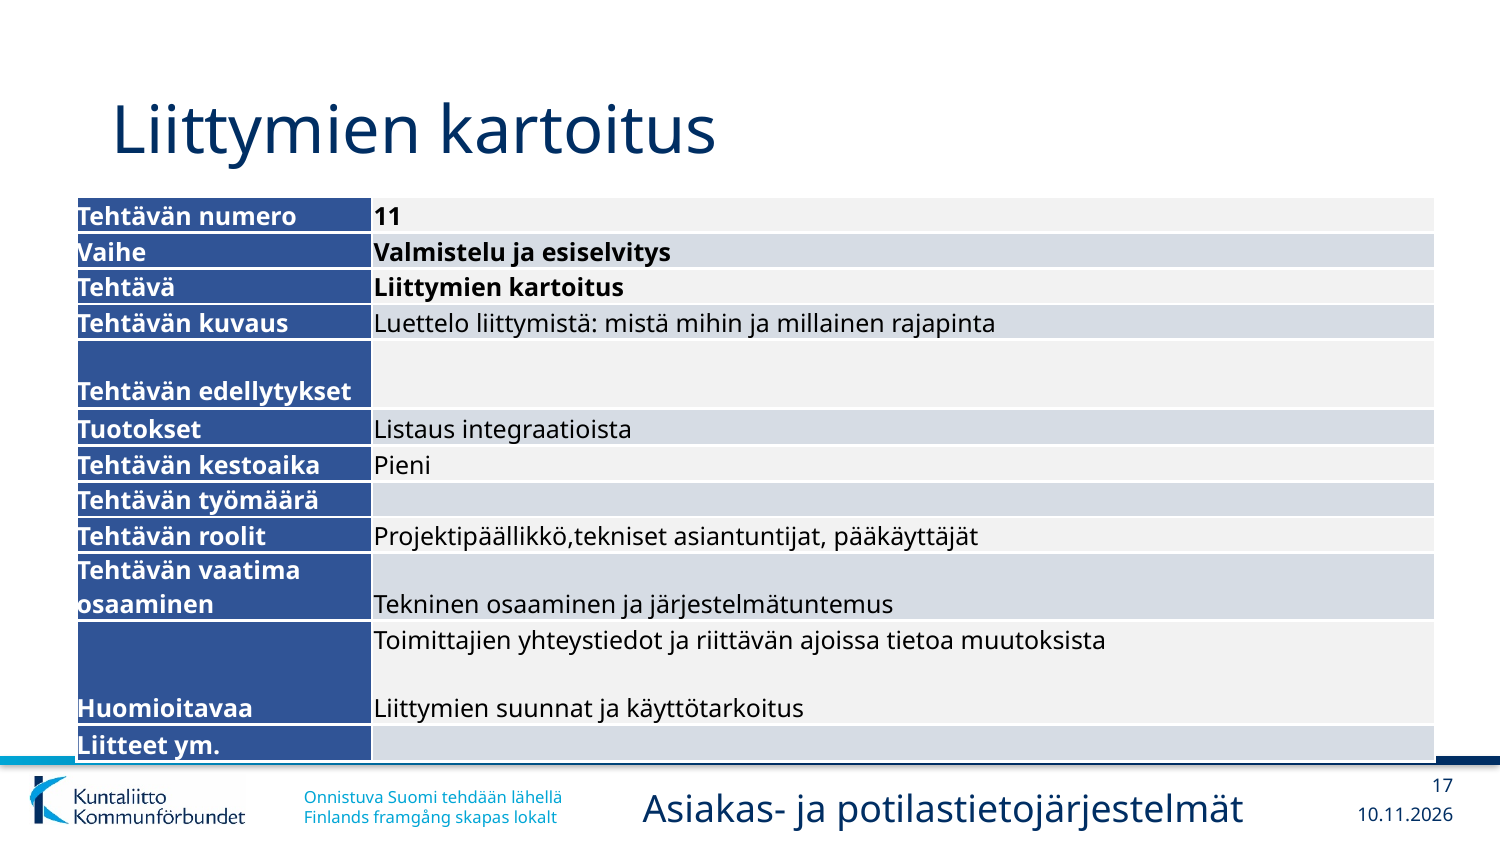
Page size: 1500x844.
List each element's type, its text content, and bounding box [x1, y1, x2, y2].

slide_number 17 [1389, 770, 1454, 803]
table_cell [373, 726, 1434, 760]
table_cell Valmistelu ja esiselvitys [373, 234, 1434, 267]
table_cell Pieni [373, 447, 1434, 480]
table_cell Toimittajien yhteystiedot ja riittävän ajoissa tietoa muutoksista Liittymien suunnat ja käyttötarkoitus [373, 622, 1434, 723]
table_cell Liittymien kartoitus [373, 270, 1434, 303]
table_cell Liitteet ym. [78, 726, 371, 760]
picture [29, 773, 246, 825]
table_cell [373, 341, 1434, 407]
table_cell [373, 483, 1434, 516]
table_cell Luettelo liittymistä: mistä mihin ja millainen rajapinta [373, 305, 1434, 338]
table_cell Listaus integraatioista [373, 410, 1434, 444]
table_cell Huomioitavaa [78, 622, 371, 723]
table_cell Tuotokset [78, 410, 371, 444]
table_cell Vaihe [78, 234, 371, 267]
table_cell Tehtävän kestoaika [78, 447, 371, 480]
table_cell Tehtävä [78, 270, 371, 303]
table_cell Tehtävän työmäärä [78, 483, 371, 516]
table_cell Tehtävän roolit [78, 518, 371, 551]
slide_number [1305, 798, 1454, 832]
table_header Tehtävän numero [78, 198, 371, 231]
text_box Asiakas- ja potilastietojärjestelmät [627, 778, 1260, 838]
table_cell Tehtävän vaatima osaaminen [78, 554, 371, 619]
title Liittymien kartoitus [111, 33, 1388, 175]
table_cell Tekninen osaaminen ja järjestelmätuntemus [373, 554, 1434, 619]
table_header 11 [373, 198, 1434, 231]
table_cell Projektipäällikkö,tekniset asiantuntijat, pääkäyttäjät [373, 518, 1434, 551]
table_cell Tehtävän kuvaus [78, 305, 371, 338]
table_cell Tehtävän edellytykset [78, 341, 371, 407]
